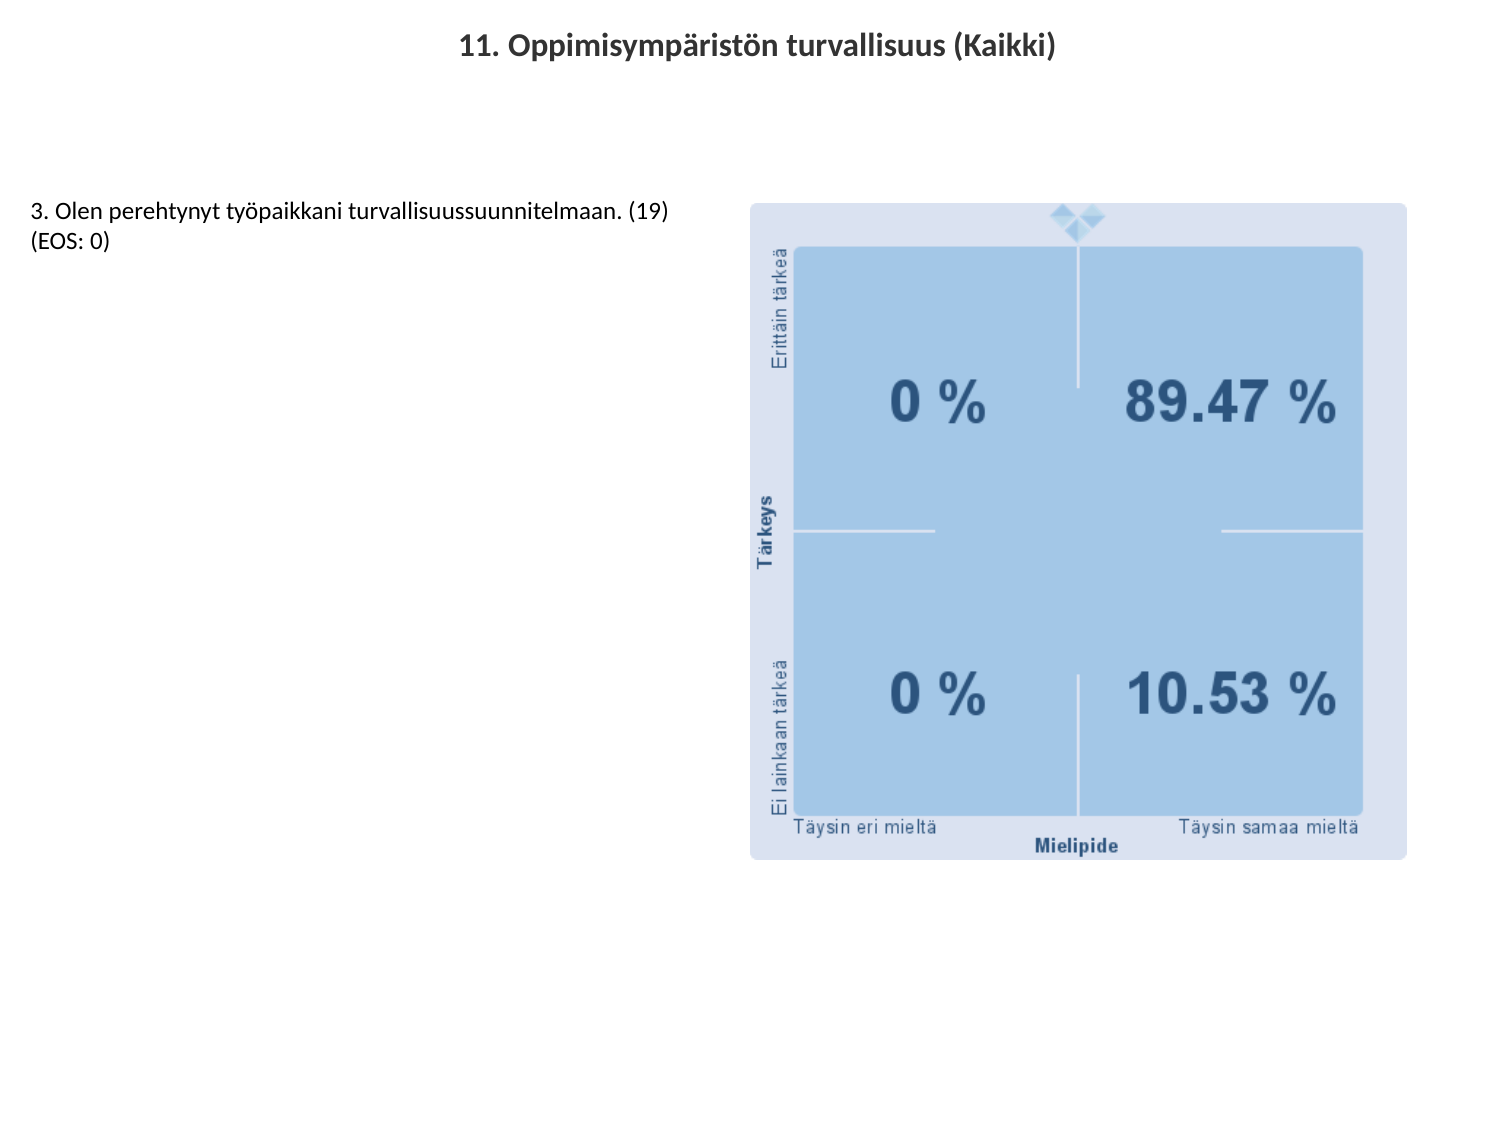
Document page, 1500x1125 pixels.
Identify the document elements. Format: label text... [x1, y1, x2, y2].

text_box 3. Olen perehtynyt työpaikkani turvallisuussuunnitelmaan. (19) (EOS: 0) [15, 187, 719, 293]
picture [749, 202, 1407, 860]
text_box 11. Oppimisympäristön turvallisuus (Kaikki) [15, 15, 1500, 71]
